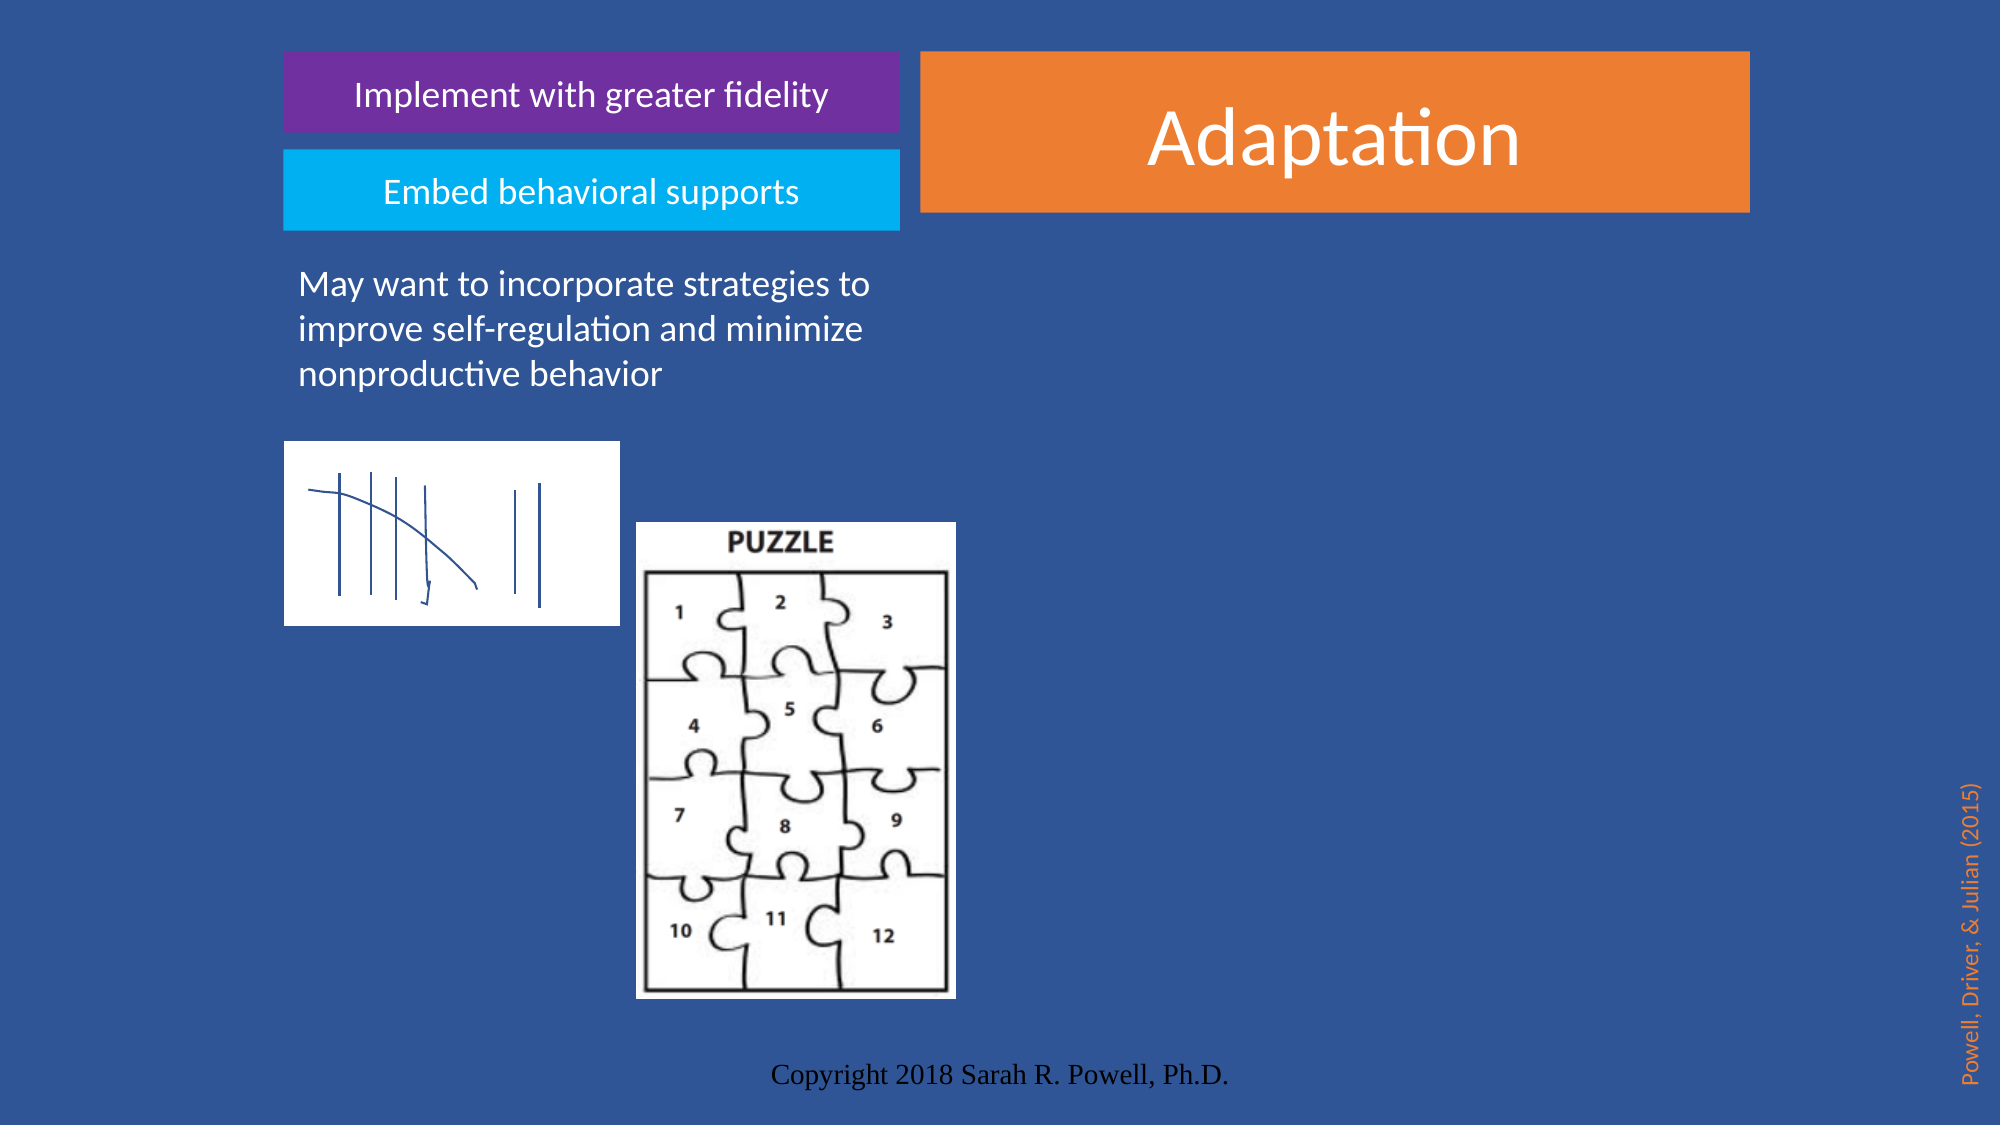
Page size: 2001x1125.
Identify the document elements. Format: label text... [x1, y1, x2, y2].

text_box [283, 439, 621, 628]
text_box Implement with greater fidelity [282, 50, 901, 134]
text_box May want to incorporate strategies to improve self-regulation and minimize nonproductive behavior [283, 252, 900, 402]
text_box Adaptation [919, 50, 1751, 214]
text_box Powell, Driver, & Julian (2015) [1946, 767, 1991, 1102]
text_box Embed behavioral supports [282, 148, 901, 232]
picture [636, 522, 956, 999]
footer Copyright 2018 Sarah R. Powell, Ph.D. [662, 1042, 1338, 1103]
